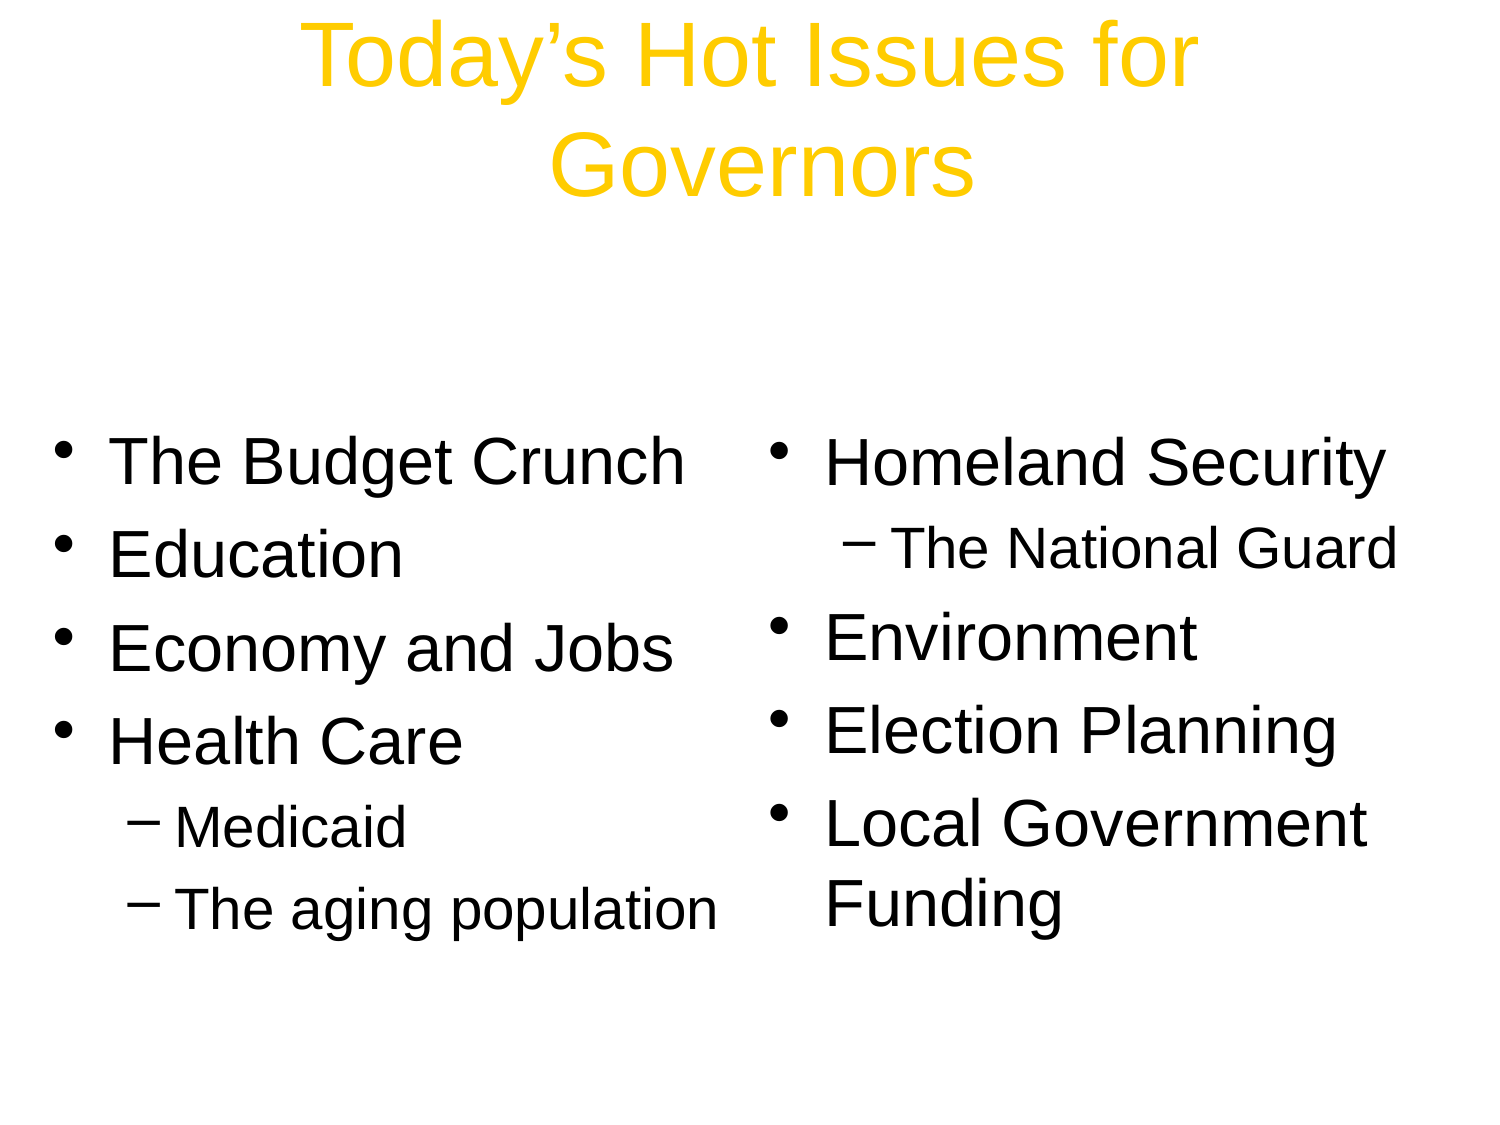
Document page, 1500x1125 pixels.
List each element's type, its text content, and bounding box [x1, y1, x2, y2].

list Homeland Security The National Guard Environment Election Planning Local Government Funding [752, 410, 1476, 1087]
title Today’s Hot Issues for Governors [162, 16, 1364, 194]
list The Budget Crunch Education Economy and Jobs Health Care Medicaid The aging population [37, 410, 747, 1086]
